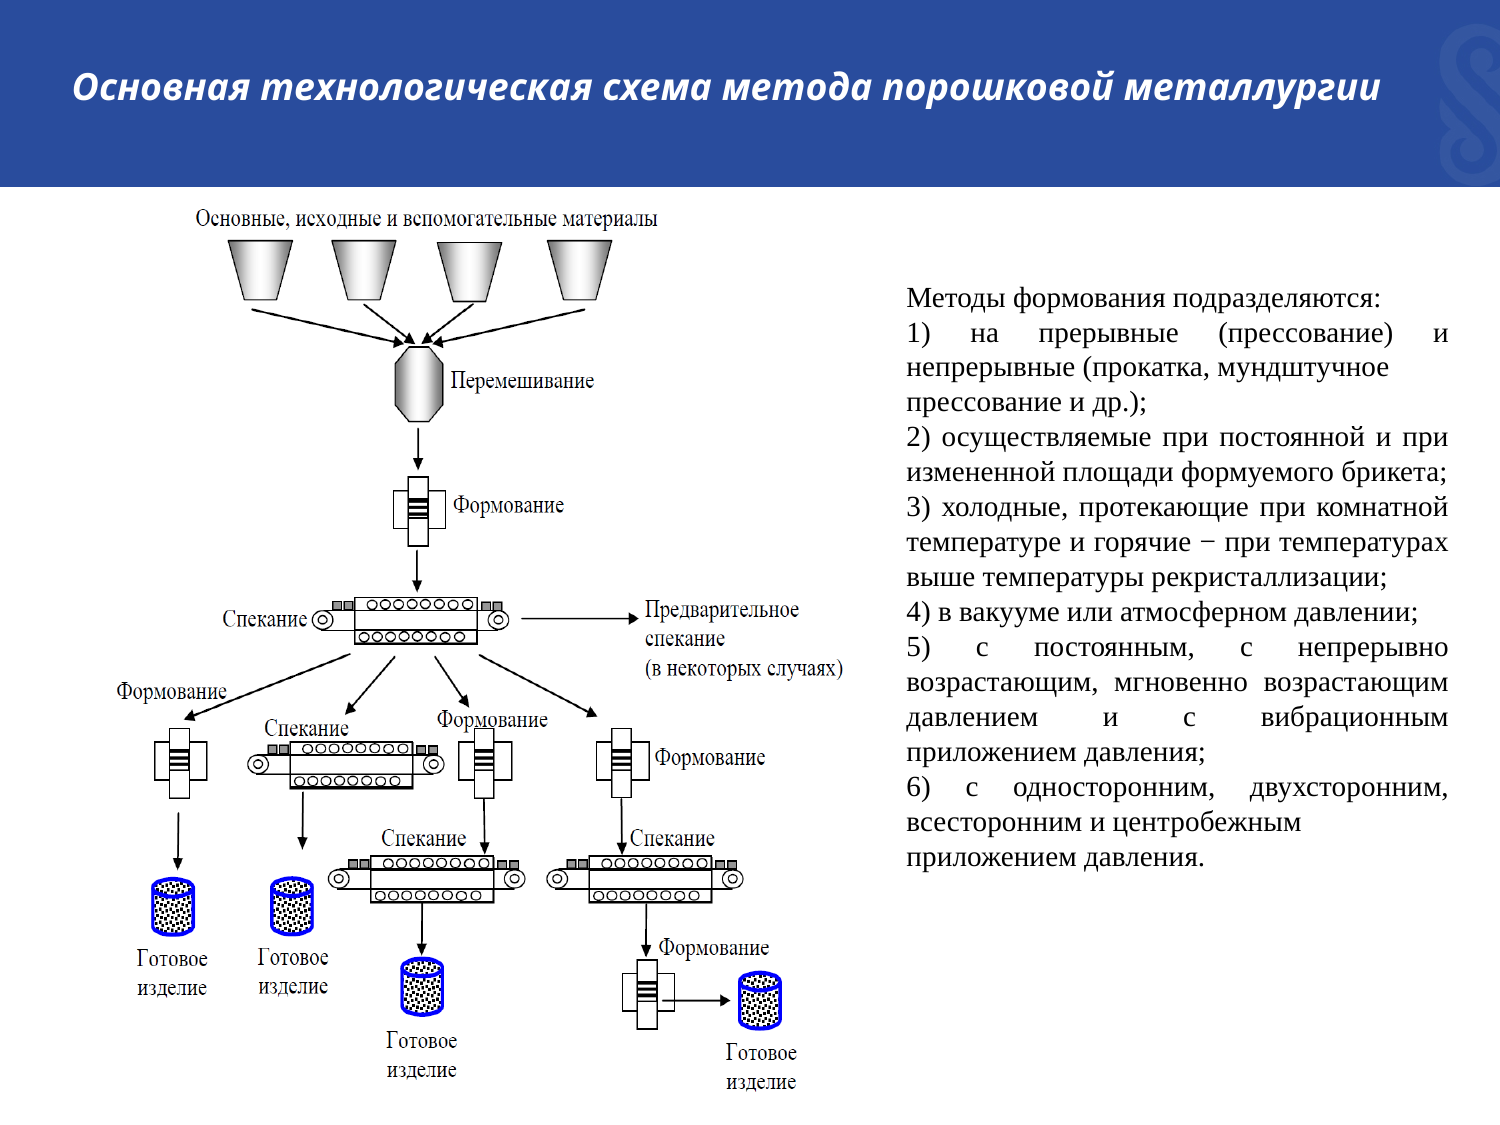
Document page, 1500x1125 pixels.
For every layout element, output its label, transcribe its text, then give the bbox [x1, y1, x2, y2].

text_box Основная технологическая схема метода порошковой металлургии [56, 55, 1443, 115]
picture [0, 0, 1500, 1125]
text_box Методы формования подразделяются: 1) на прерывные (прессование) и непрерывные (прокатка, мундштучное прессование и др.); 2) осуществляемые при постоянной и при измененной площади формуемого брикета; 3) холодные, протекающие при комнатной температуре и горячие − при температурах выше температуры рекристаллизации; 4) в вакууме или атмосферном давлении; 5) с постоянным, с непрерывно возрастающим, мгновенно возрастающим давлением и с вибрационным приложением давления; 6) с односторонним, двухсторонним, всесторонним и центробежным приложением давления. [892, 270, 1464, 880]
